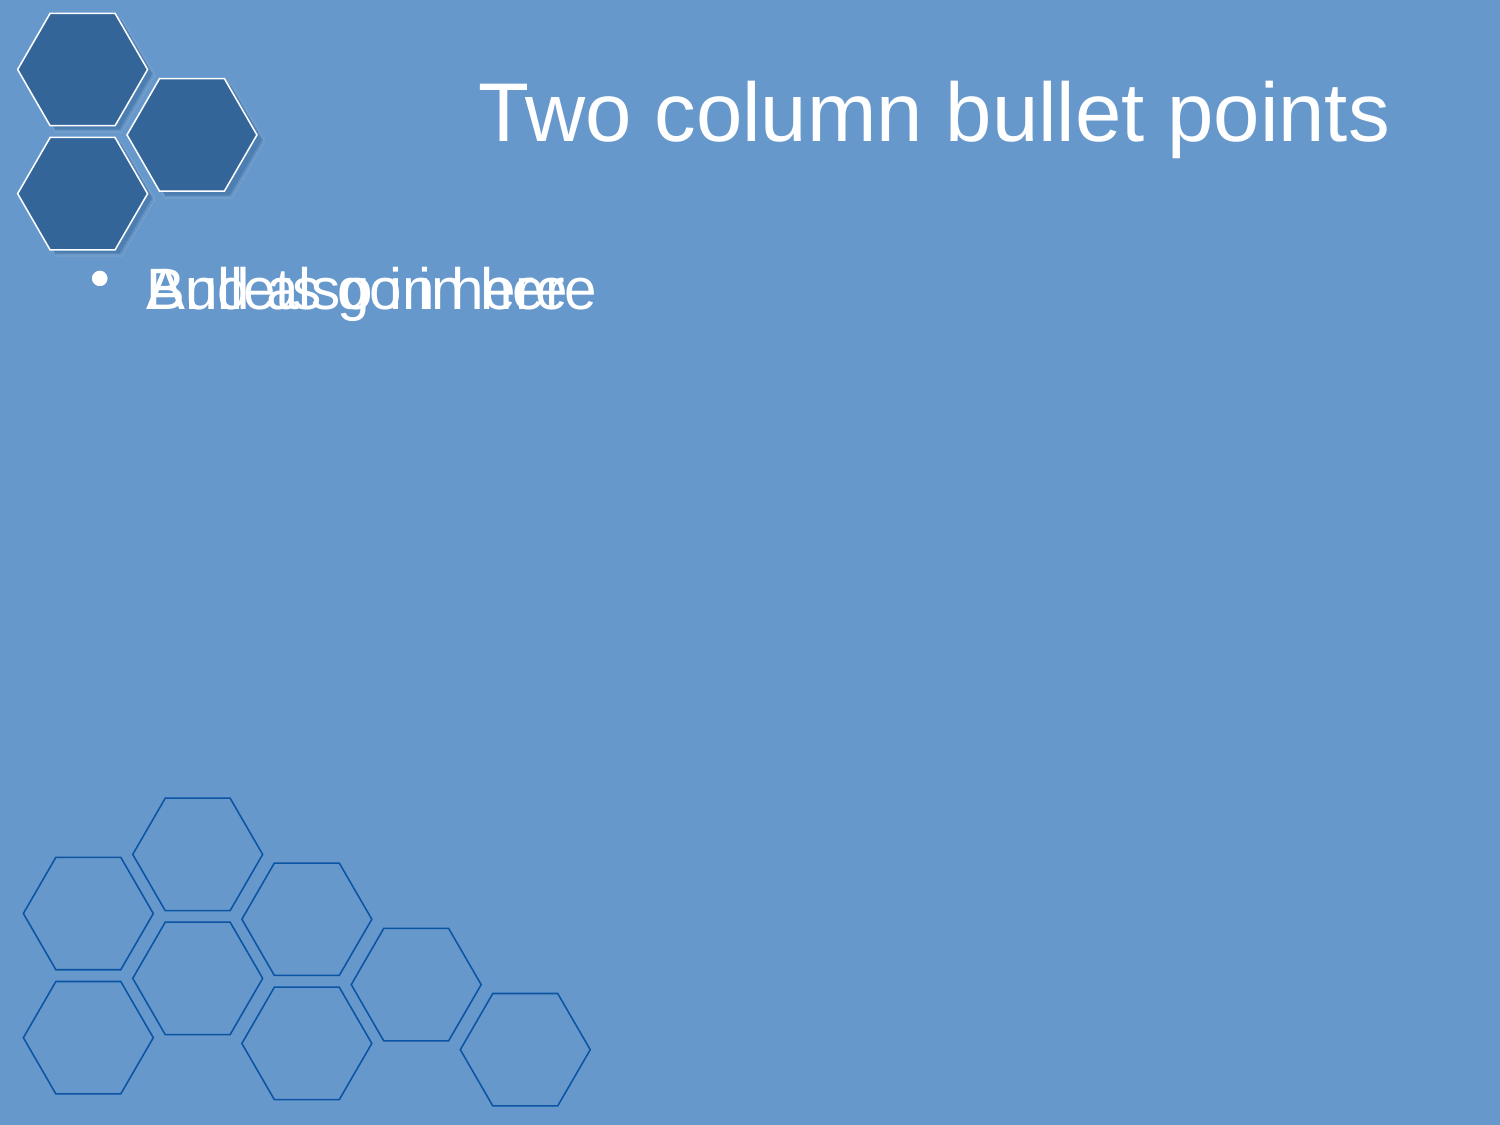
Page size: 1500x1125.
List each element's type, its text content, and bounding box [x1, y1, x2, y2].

list And also in here [75, 243, 1436, 959]
title Two column bullet points [277, 42, 1406, 173]
